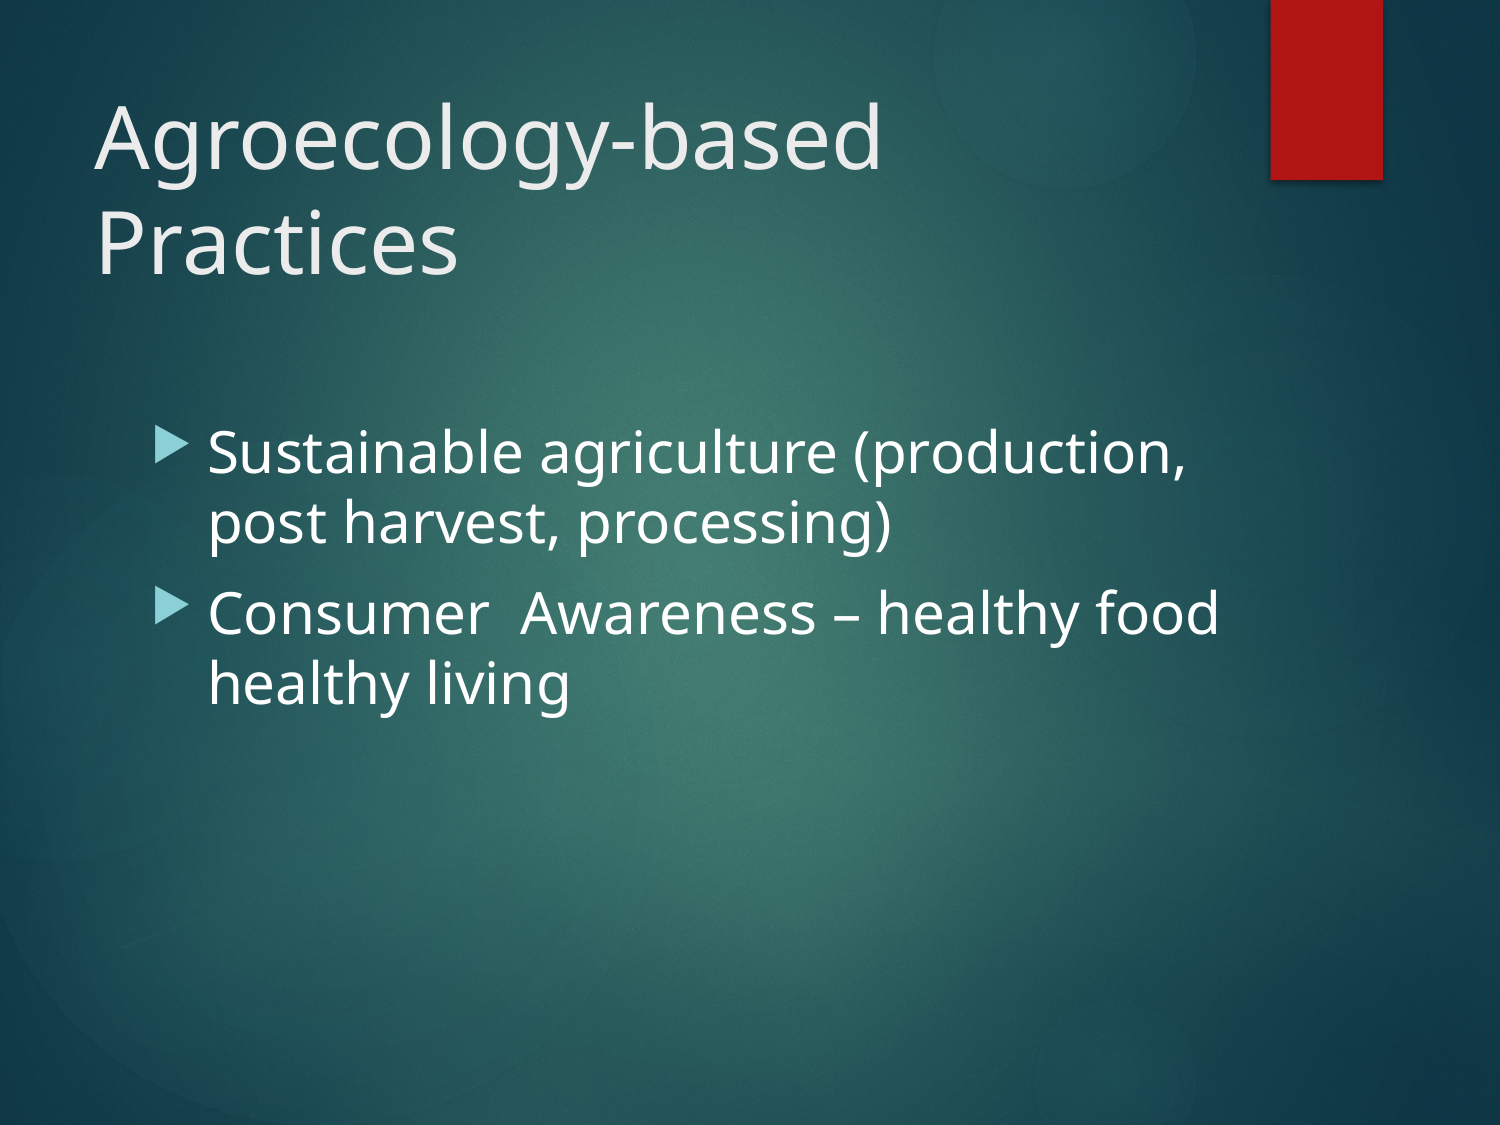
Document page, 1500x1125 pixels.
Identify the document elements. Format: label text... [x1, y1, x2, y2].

title Agroecology-based Practices [79, 74, 1237, 304]
list Sustainable agriculture (production, post harvest, processing) Consumer Awareness – healthy food healthy living [135, 336, 1237, 1025]
